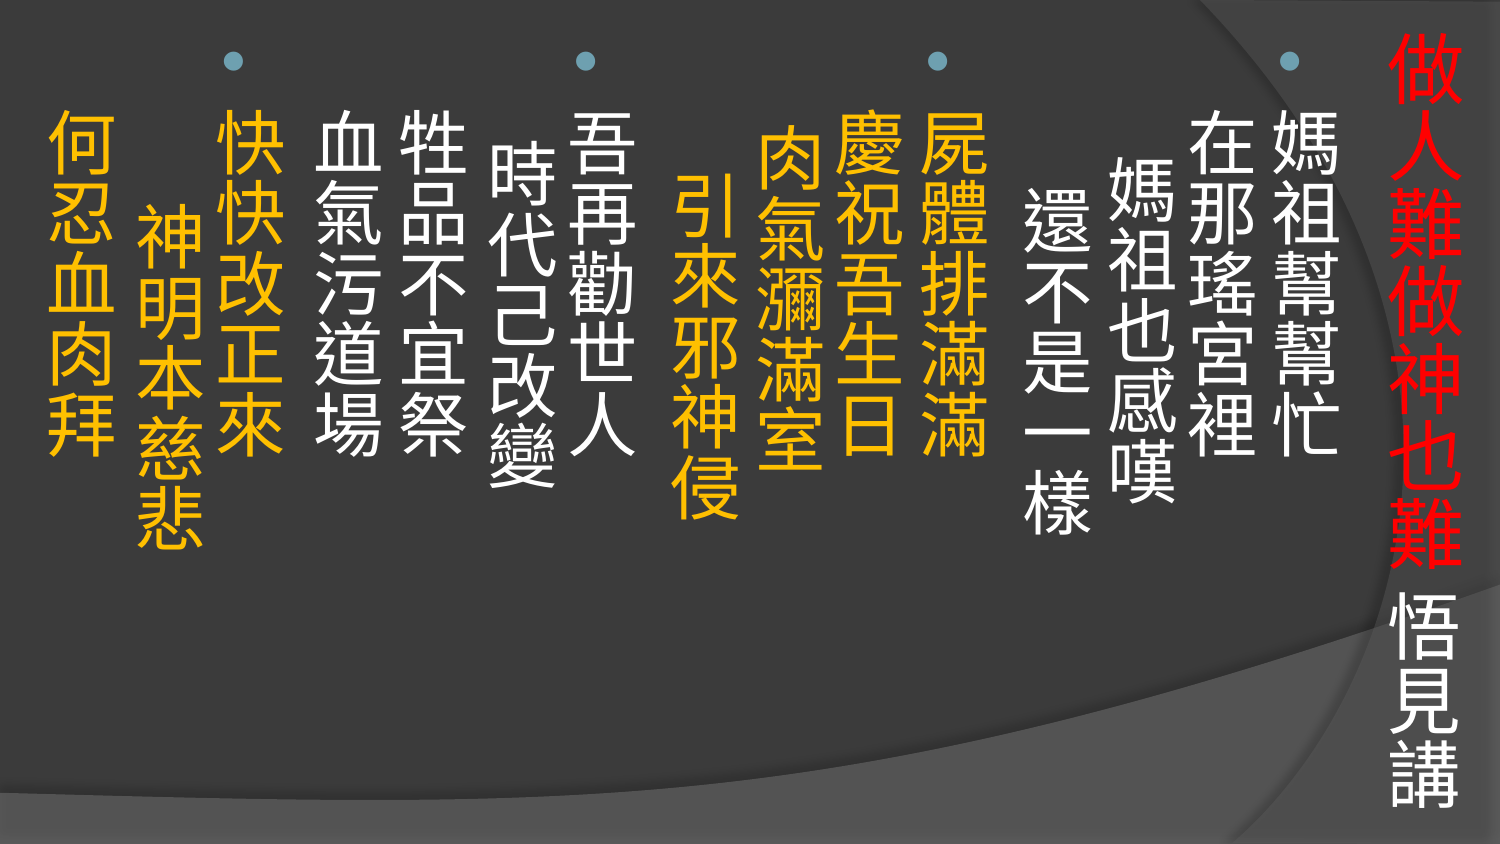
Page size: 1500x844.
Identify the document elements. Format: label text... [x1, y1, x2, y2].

title 做人難做神也難 悟見講 [1364, 21, 1483, 820]
list 媽祖幫幫忙 在那瑤宮裡 媽祖也感嘆 還不是一樣 屍體排滿滿 慶祝吾生日 肉氣瀰滿室 引來邪神侵 吾再勸世人 時代己改變 牲品不宜祭 血氣污道場 快快改正來 神明本慈悲 何忍血肉拜 [29, 27, 1365, 820]
